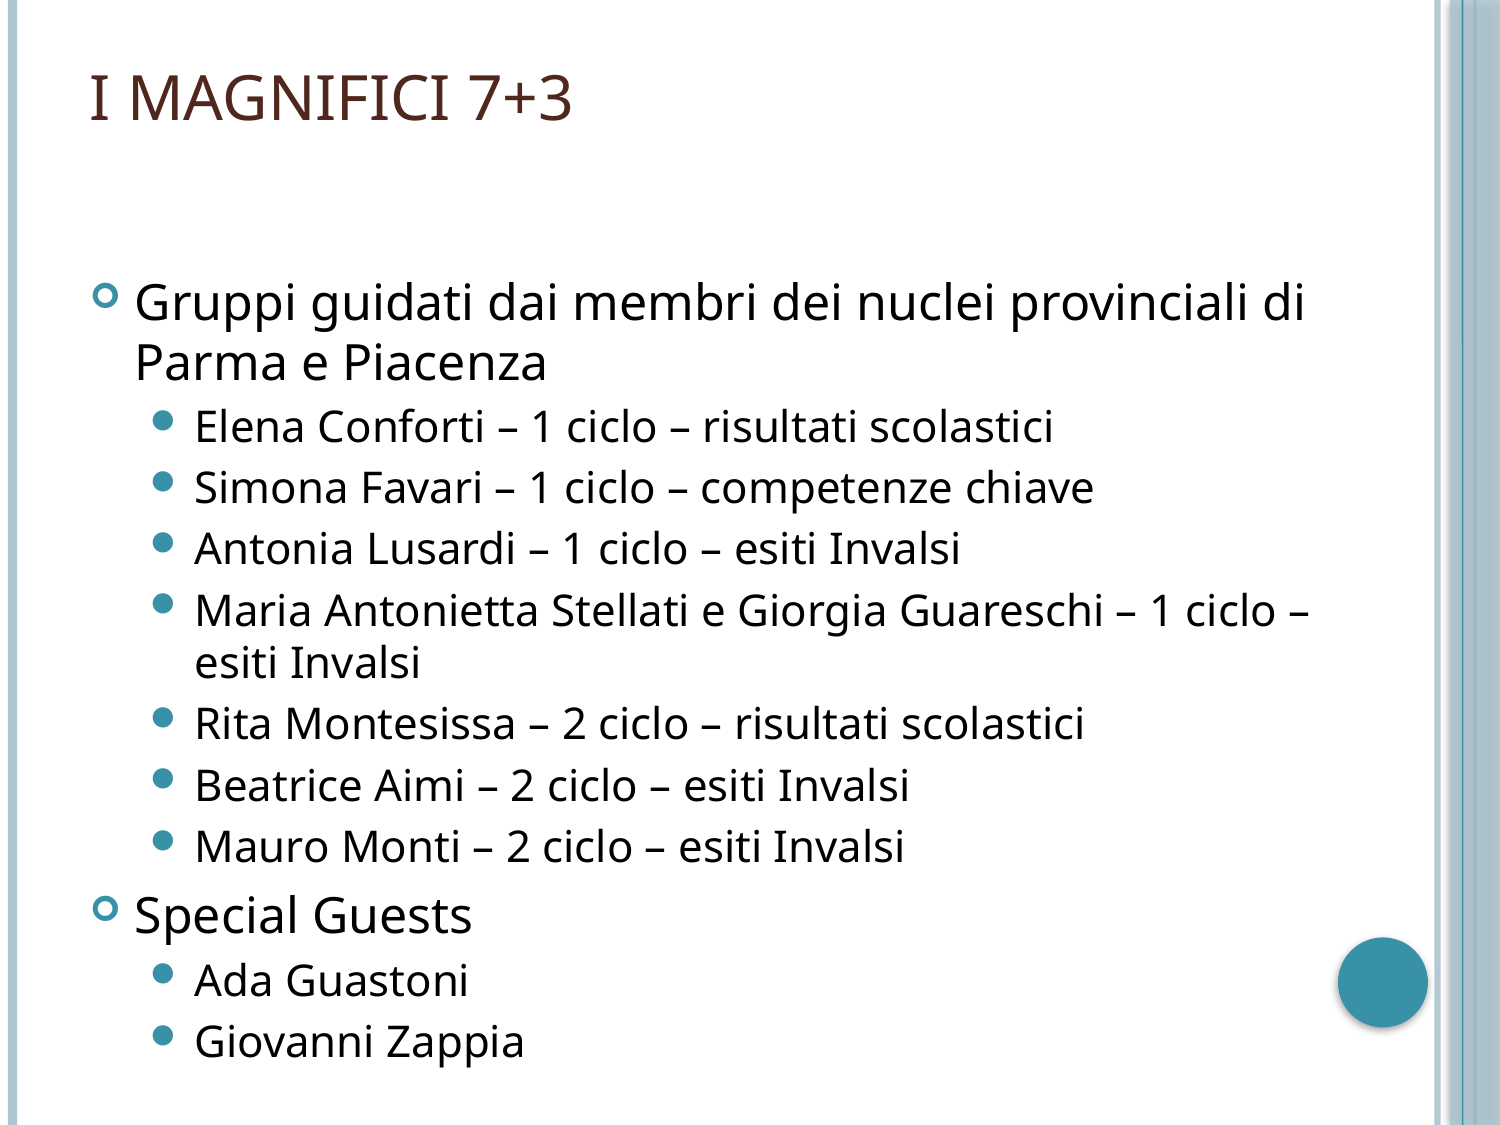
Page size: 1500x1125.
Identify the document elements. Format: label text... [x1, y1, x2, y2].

list Gruppi guidati dai membri dei nuclei provinciali di Parma e Piacenza Elena Conforti – 1 ciclo – risultati scolastici Simona Favari – 1 ciclo – competenze chiave Antonia Lusardi – 1 ciclo – esiti Invalsi Maria Antonietta Stellati e Giorgia Guareschi – 1 ciclo – esiti Invalsi Rita Montesissa – 2 ciclo – risultati scolastici Beatrice Aimi – 2 ciclo – esiti Invalsi Mauro Monti – 2 ciclo – esiti Invalsi Special Guests Ada Guastoni Giovanni Zappia [75, 262, 1348, 1090]
title I magnifici 7+3 [75, 45, 1300, 141]
